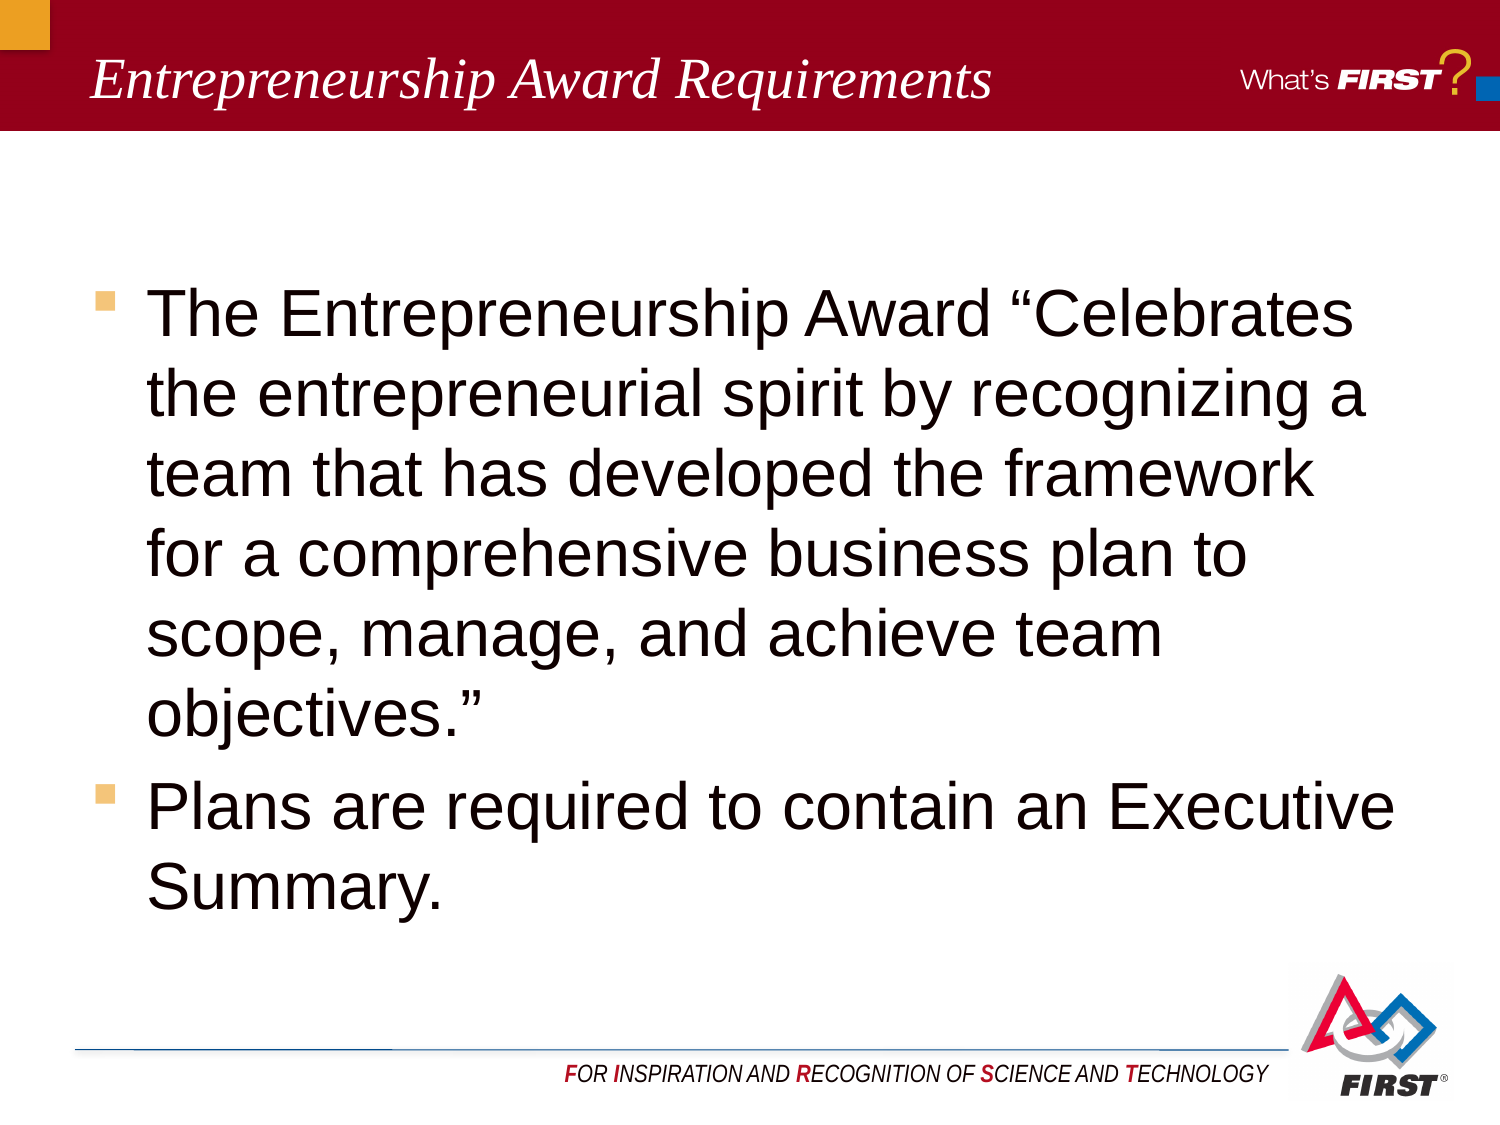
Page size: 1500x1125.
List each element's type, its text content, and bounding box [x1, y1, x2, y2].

picture [1288, 962, 1454, 1101]
picture [0, 0, 1500, 131]
title Entrepreneurship Award Requirements [75, 24, 1425, 125]
list The Entrepreneurship Award “Celebrates the entrepreneurial spirit by recognizing a team that has developed the framework for a comprehensive business plan to scope, manage, and achieve team objectives.” Plans are required to contain an Executive Summary. [75, 262, 1425, 1005]
